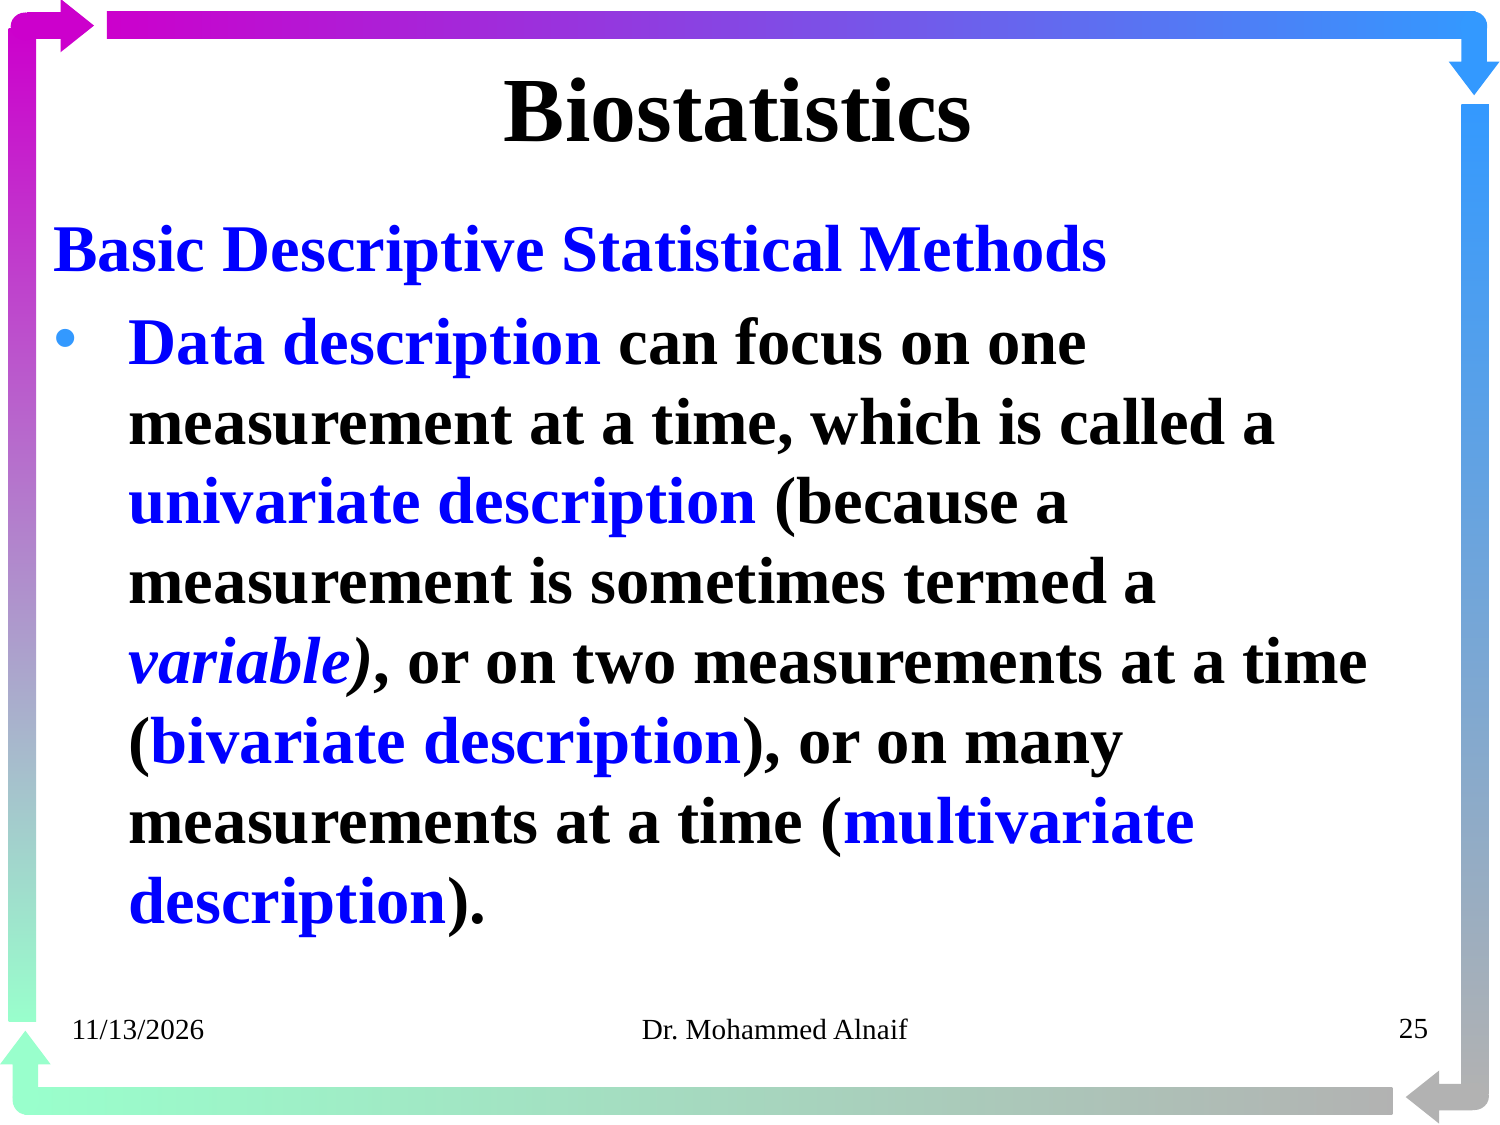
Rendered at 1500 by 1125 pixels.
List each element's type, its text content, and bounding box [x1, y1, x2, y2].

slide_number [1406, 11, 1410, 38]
footer Dr. Mohammed Alnaif [474, 990, 1075, 1066]
subtitle Basic Descriptive Statistical Methods Data description can focus on one measurement at a time, which is called a univariate description (because a measurement is sometimes termed a variable), or on two measurements at a time (bivariate description), or on many measurements at a time (multivariate description). [38, 197, 1432, 965]
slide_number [56, 990, 463, 1066]
title Biostatistics [404, 49, 1096, 161]
slide_number 32 [1299, 11, 1303, 38]
slide_number 25 [1087, 990, 1444, 1063]
